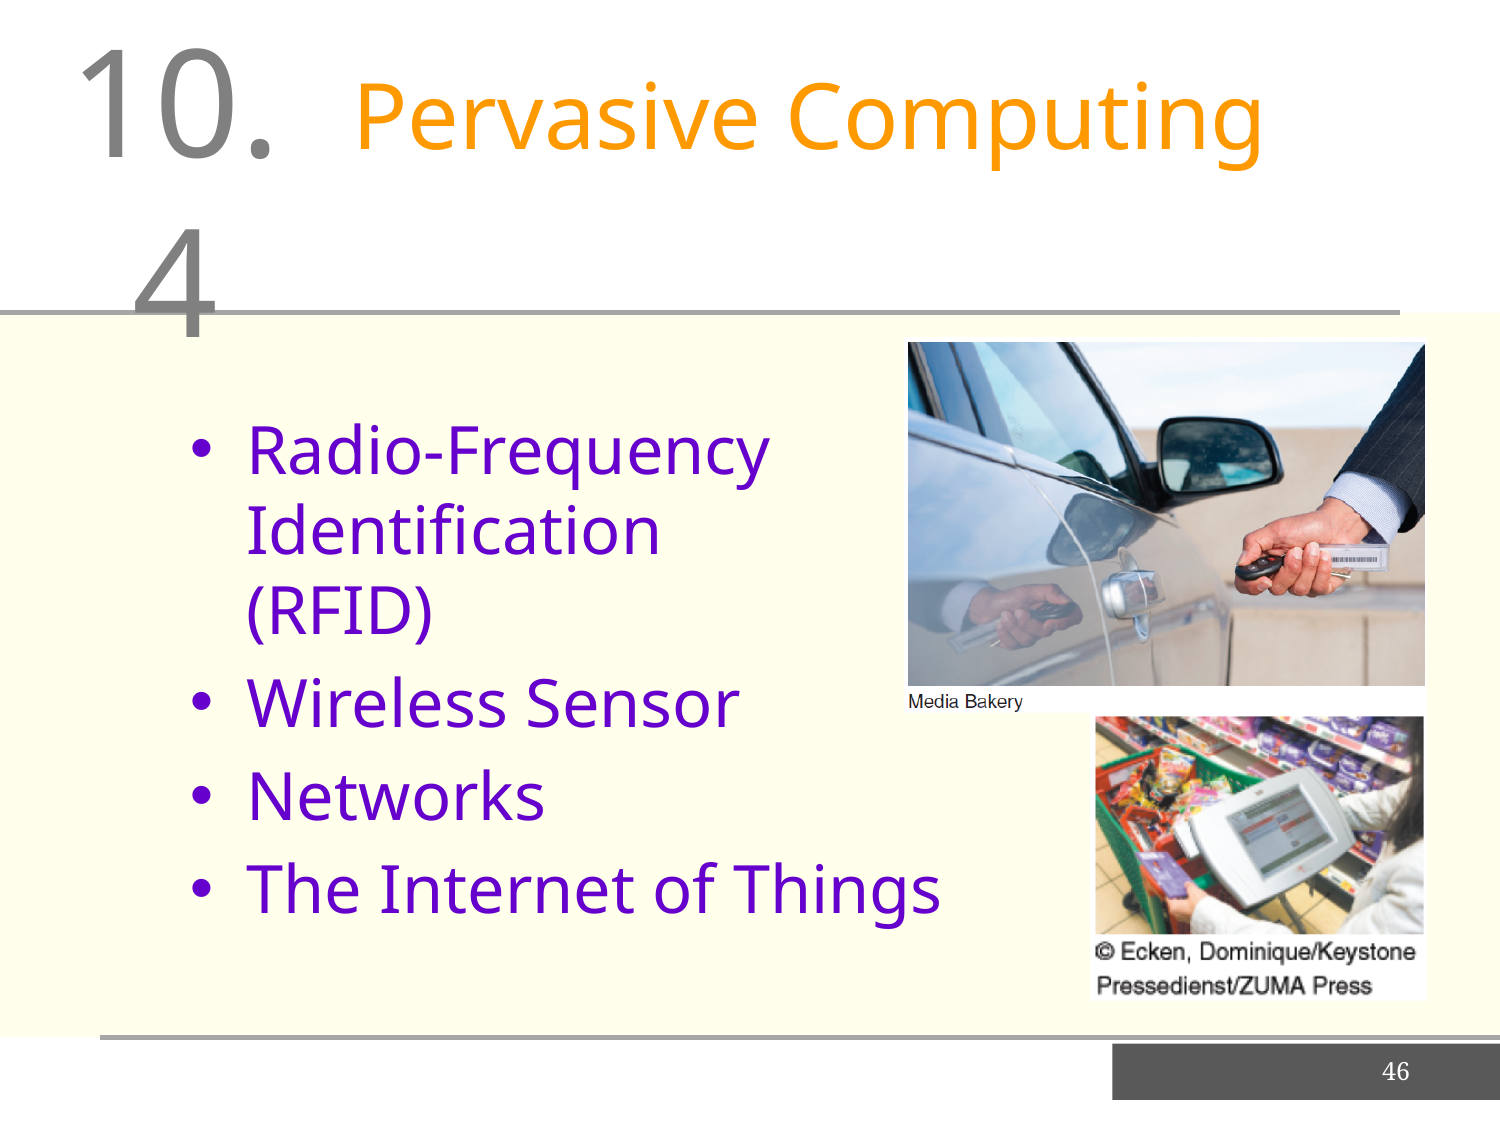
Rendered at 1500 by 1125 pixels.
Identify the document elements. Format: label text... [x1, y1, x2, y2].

list Radio-Frequency Identification (RFID) Wireless Sensor Networks The Internet of Things [174, 399, 1413, 1025]
list 10.4 [12, 0, 338, 250]
slide_number 46 [1074, 1042, 1425, 1103]
subtitle Pervasive Computing [337, 50, 1413, 325]
picture [904, 337, 1427, 1001]
